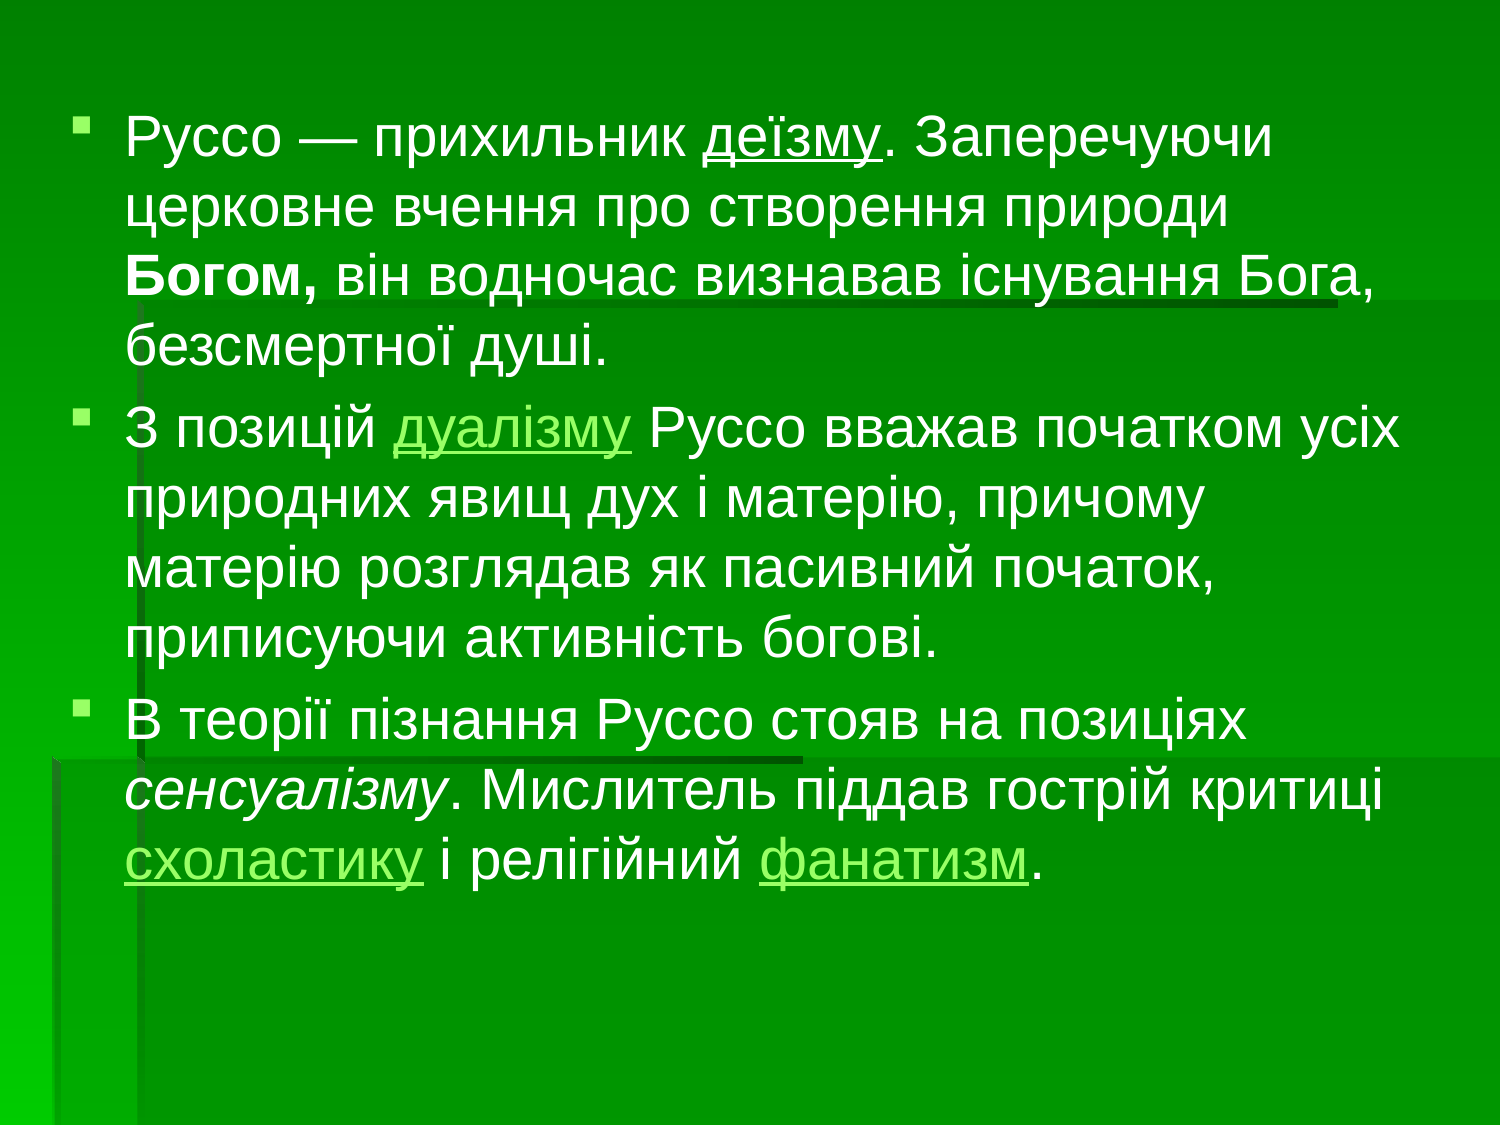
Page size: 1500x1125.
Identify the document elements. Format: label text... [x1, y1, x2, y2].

list Руссо — прихильник деїзму. Заперечуючи церковне вчення про створення природи Богом, він водночас визнавав існування Бога, безсмертної душі. З позицій дуалізму Руссо вважав початком усіх природних явищ дух і матерію, причому матерію розглядав як пасивний початок, приписуючи активність богові. В теорії пізнання Руссо стояв на позиціях сенсуалізму. Мислитель піддав гострій критиці схоластику і релігійний фанатизм. [52, 89, 1452, 1001]
